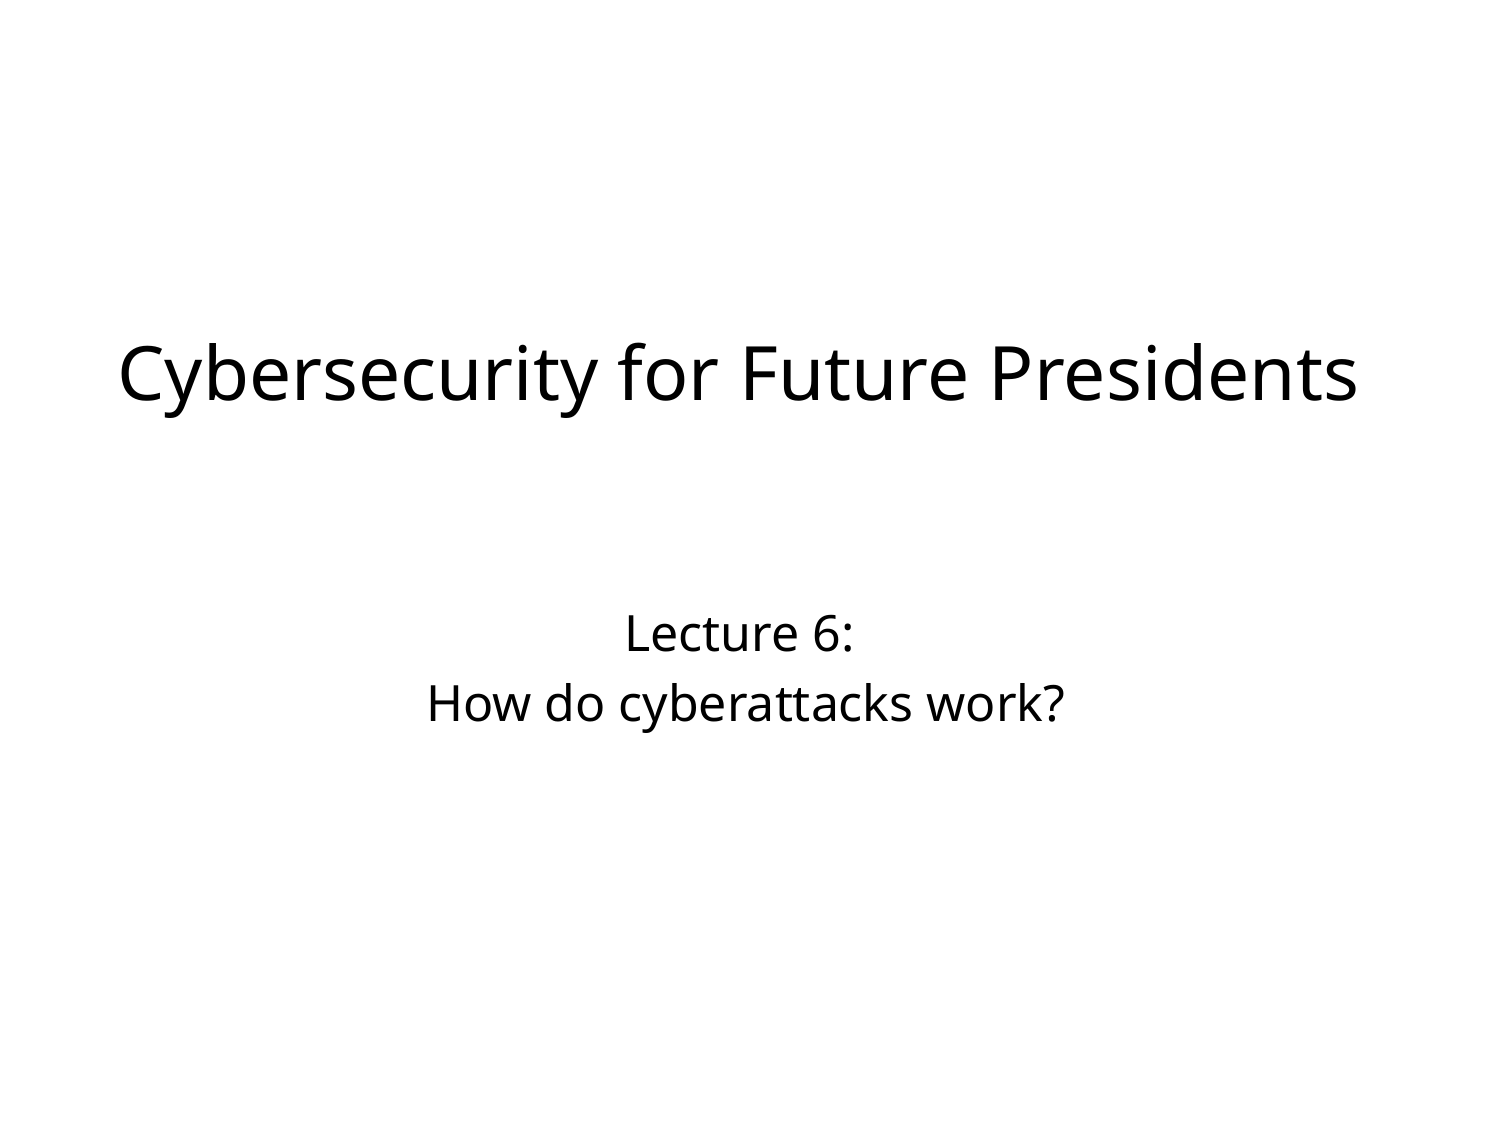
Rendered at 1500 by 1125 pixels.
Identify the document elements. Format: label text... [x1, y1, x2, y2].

title Cybersecurity for Future Presidents [22, 250, 1456, 492]
subtitle Lecture 6: How do cyberattacks work? [29, 593, 1463, 882]
